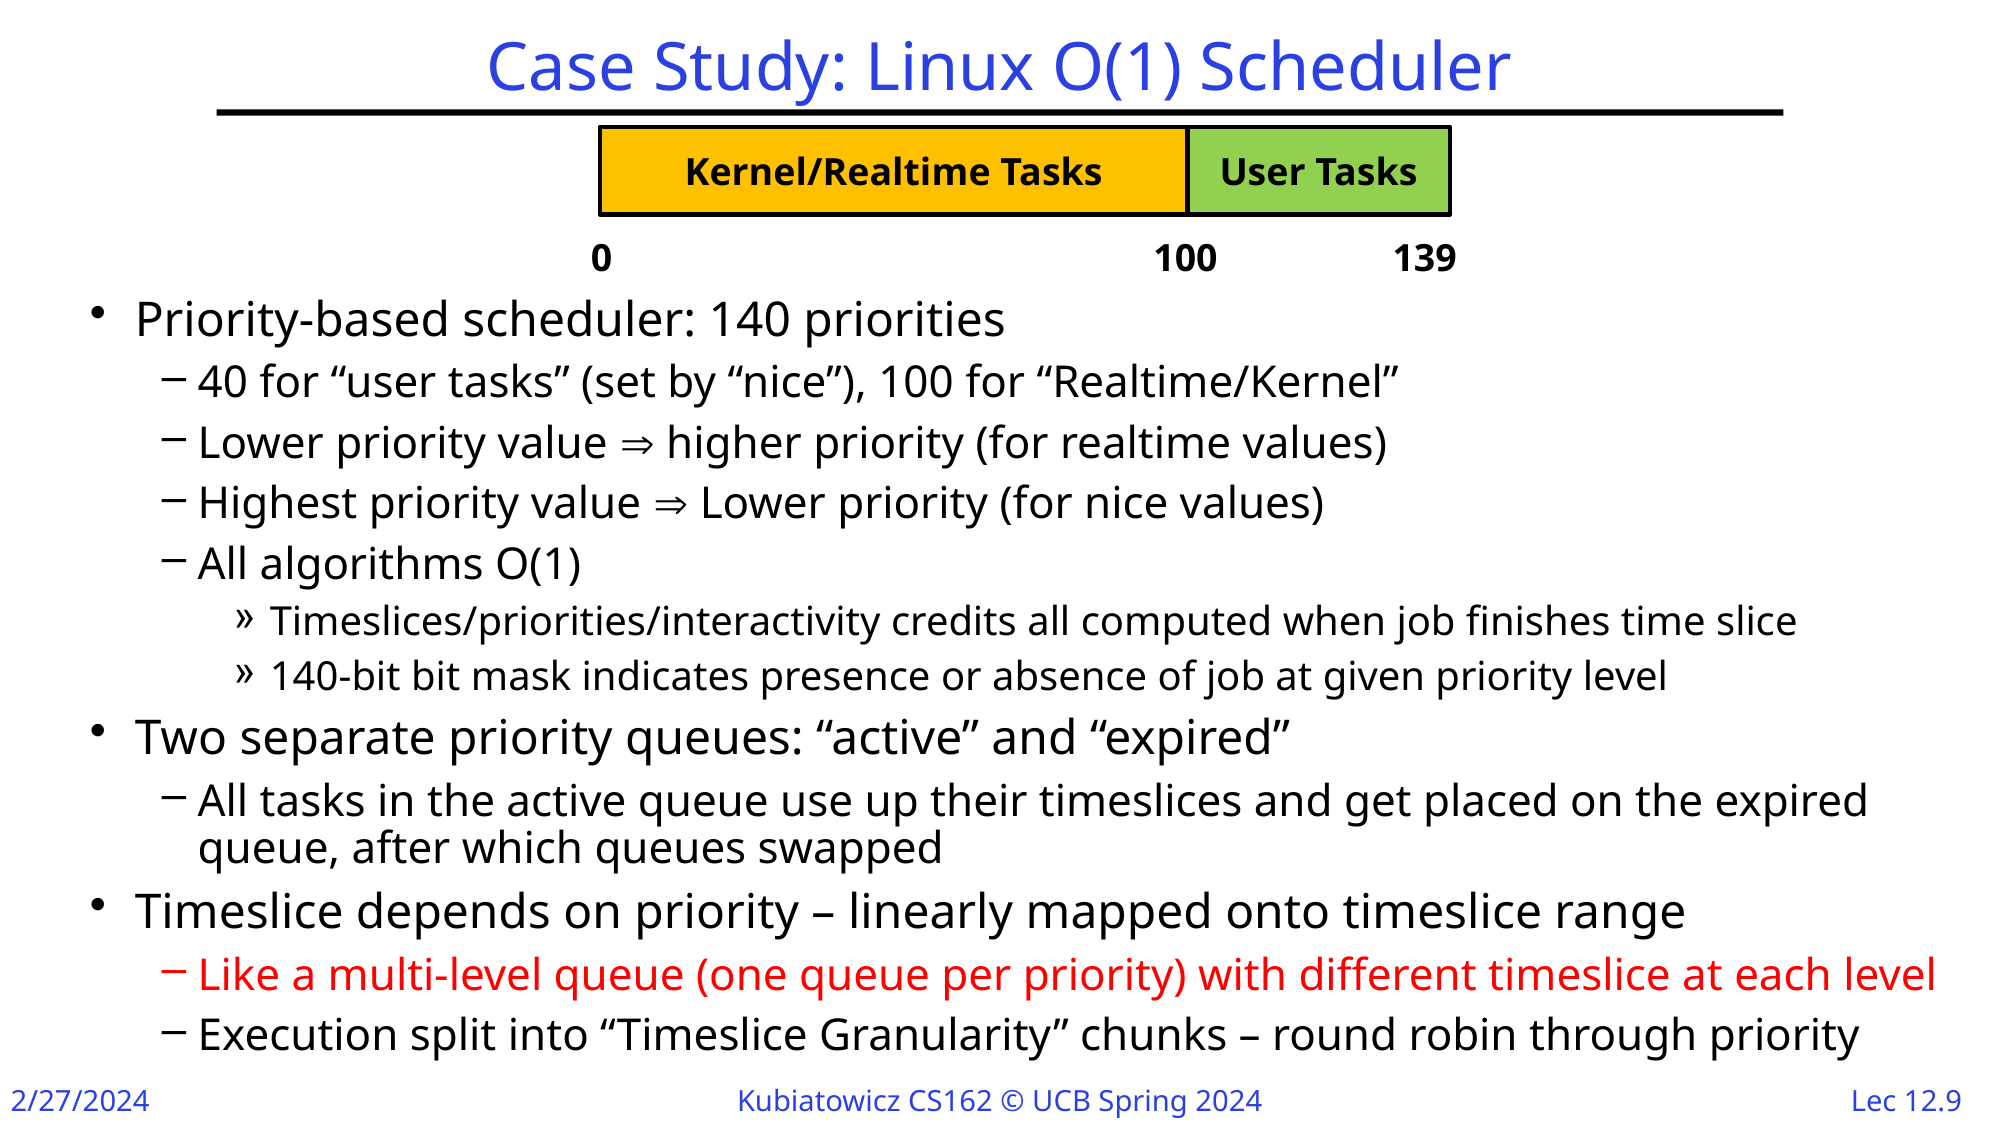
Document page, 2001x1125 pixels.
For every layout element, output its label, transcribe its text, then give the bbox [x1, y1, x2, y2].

text_box 0 [576, 226, 628, 287]
text_box Kernel/Realtime Tasks [599, 126, 1187, 215]
list Priority-based scheduler: 140 priorities 40 for “user tasks” (set by “nice”), 100 for “Realtime/Kernel” Lower priority value  higher priority (for realtime values) Highest priority value  Lower priority (for nice values) All algorithms O(1) Timeslices/priorities/interactivity credits all computed when job finishes time slice 140-bit bit mask indicates presence or absence of job at given priority level Two separate priority queues: “active” and “expired” All tasks in the active queue use up their timeslices and get placed on the expired queue, after which queues swapped Timeslice depends on priority – linearly mapped onto timeslice range Like a multi-level queue (one queue per priority) with different timeslice at each level Execution split into “Timeslice Granularity” chunks – round robin through priority [75, 287, 1963, 1110]
text_box 139 [1377, 226, 1472, 287]
text_box 100 [1138, 226, 1233, 287]
title Case Study: Linux O(1) Scheduler [216, 24, 1784, 113]
text_box User Tasks [1187, 126, 1450, 215]
